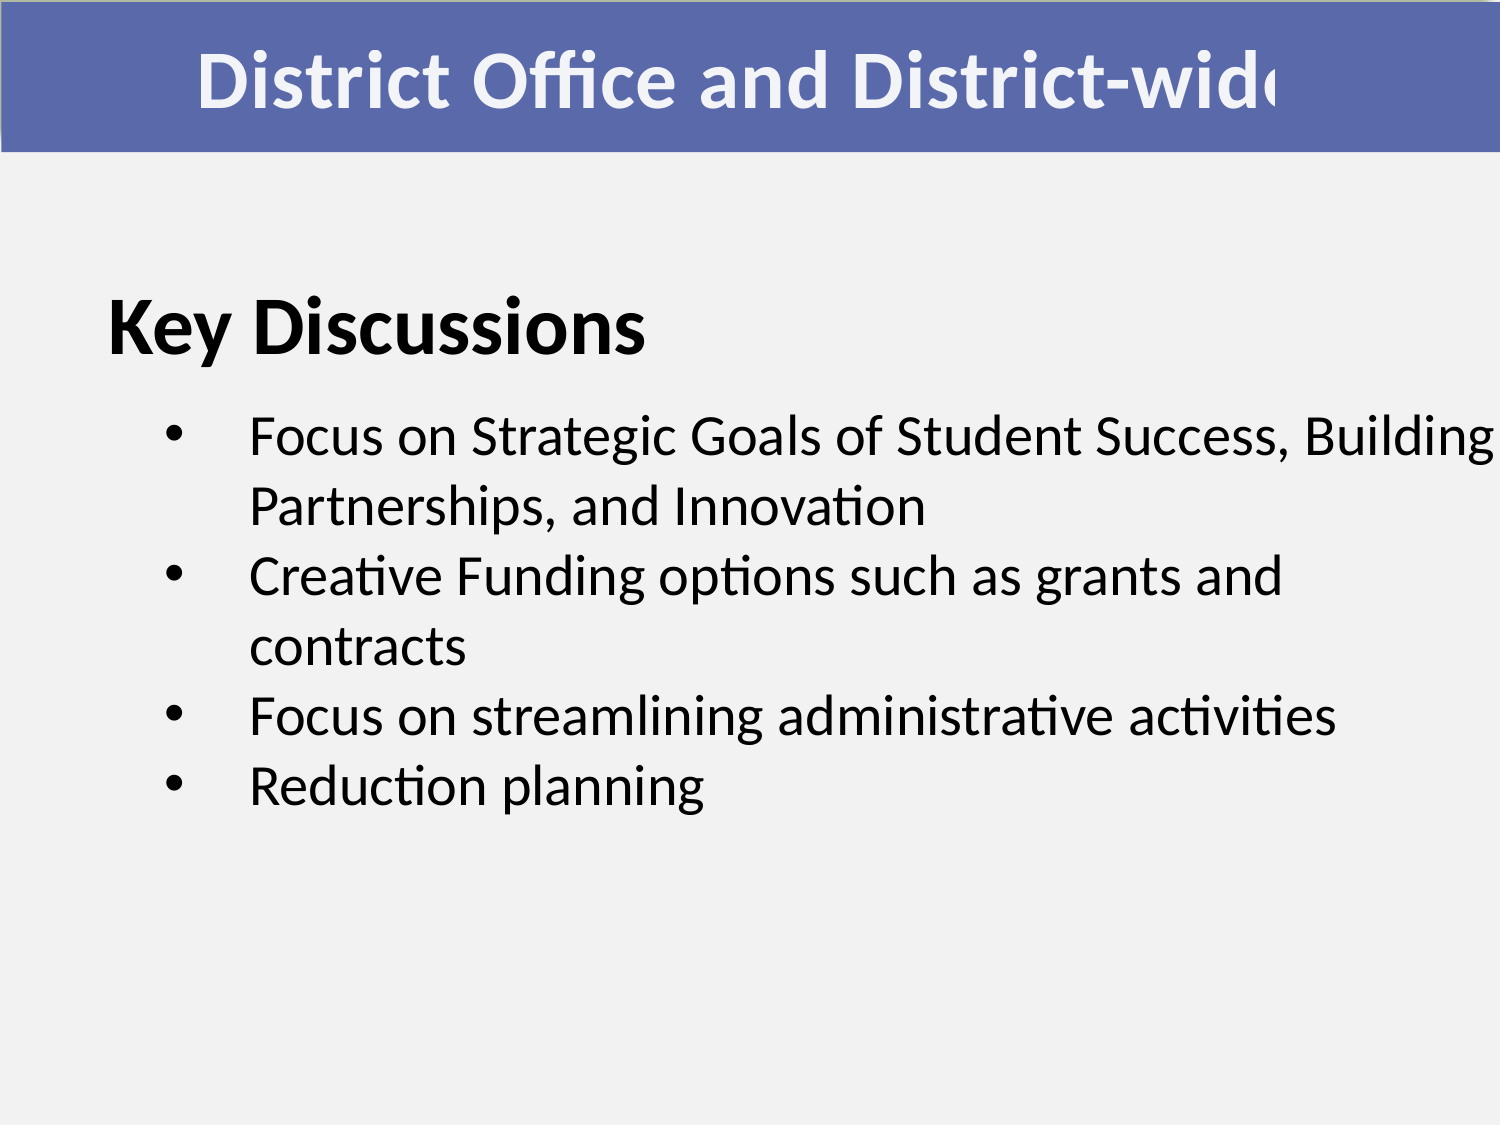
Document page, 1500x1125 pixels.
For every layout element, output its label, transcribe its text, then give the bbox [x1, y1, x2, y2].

text_box Focus on Strategic Goals of Student Success, Building Partnerships, and Innovation Creative Funding options such as grants and contracts Focus on streamlining administrative activities Reduction planning [149, 390, 1500, 895]
text_box [0, 0, 1500, 154]
text_box Key Discussions [93, 252, 1244, 391]
text_box District Office and District-wide [70, 17, 1433, 133]
